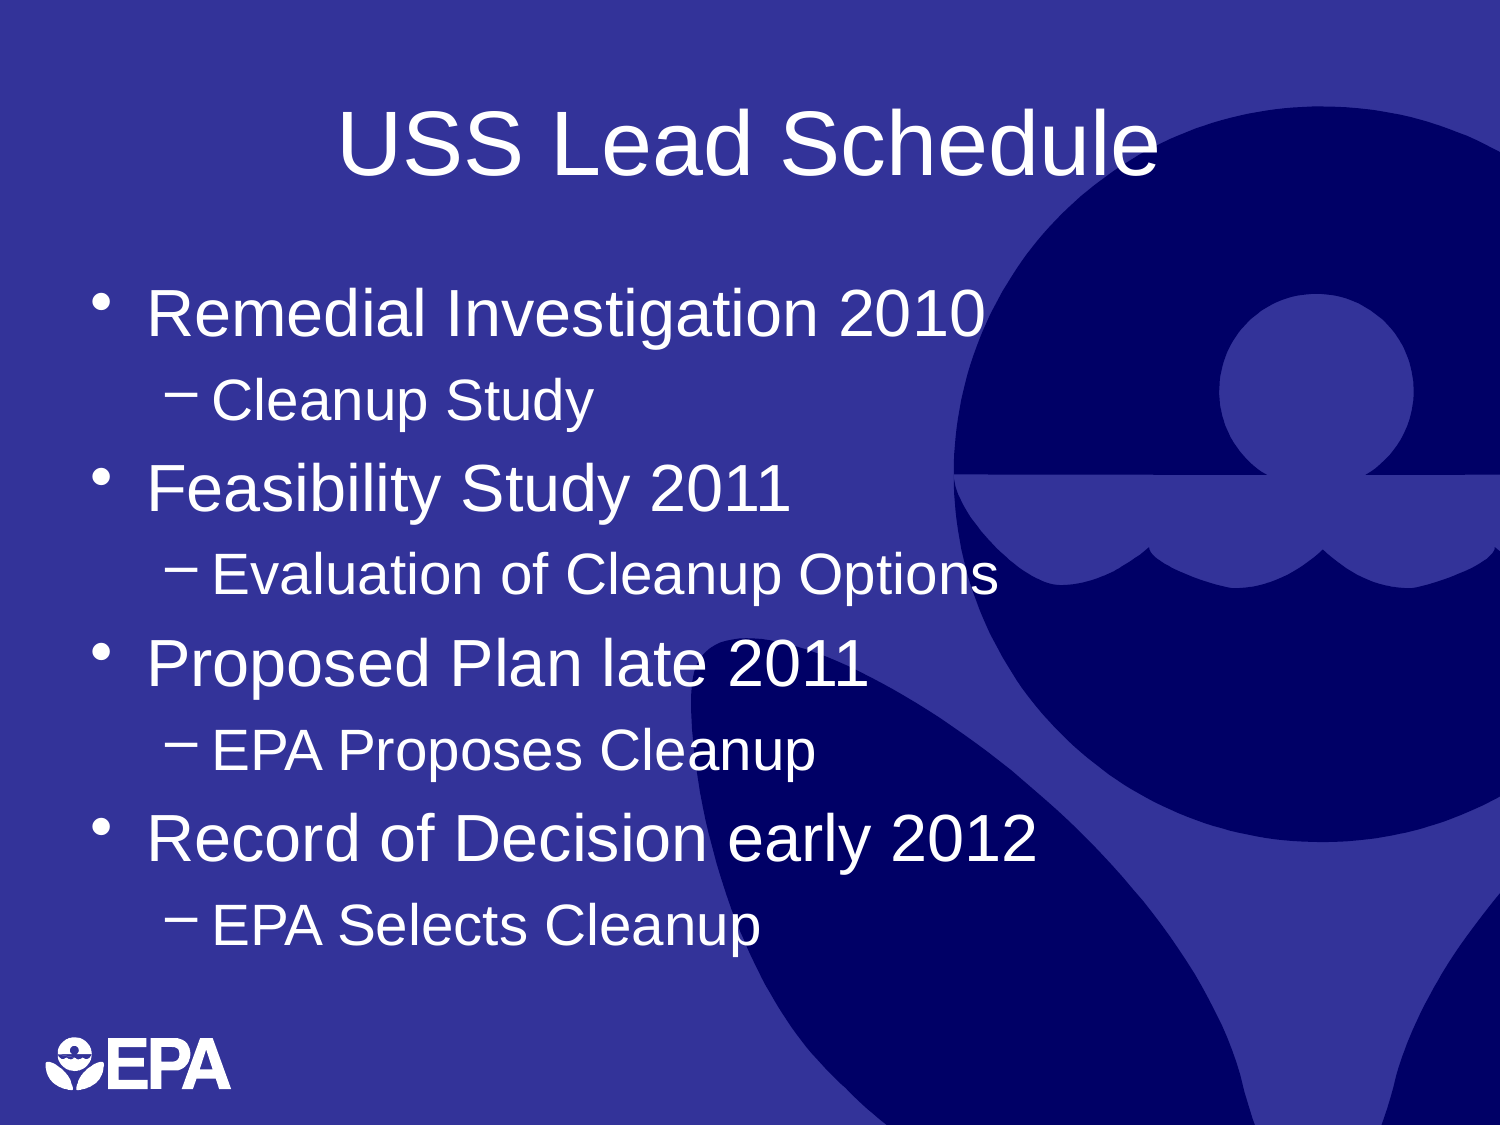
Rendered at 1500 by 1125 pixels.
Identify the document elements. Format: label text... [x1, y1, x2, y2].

list Remedial Investigation 2010 Cleanup Study Feasibility Study 2011 Evaluation of Cleanup Options Proposed Plan late 2011 EPA Proposes Cleanup Record of Decision early 2012 EPA Selects Cleanup [74, 262, 1426, 1006]
title USS Lead Schedule [74, 44, 1426, 233]
